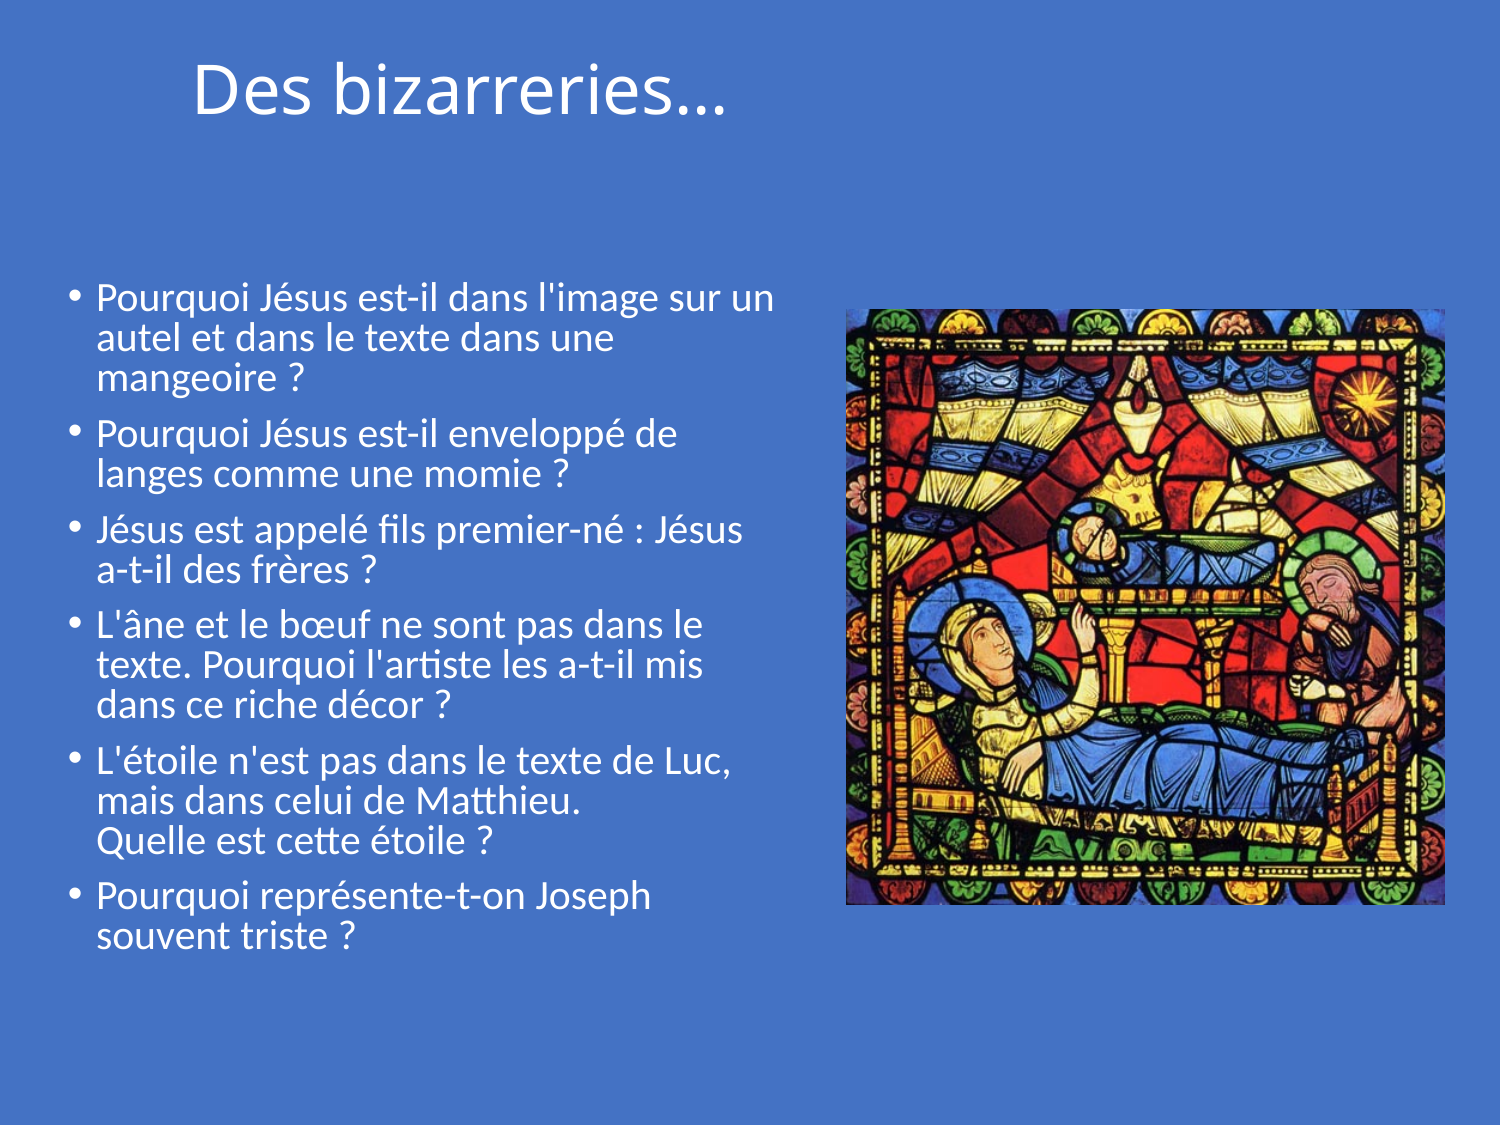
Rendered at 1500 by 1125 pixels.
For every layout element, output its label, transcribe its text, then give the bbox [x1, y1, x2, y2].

picture [846, 309, 1445, 905]
title Des bizarreries… [177, 47, 1445, 235]
list Pourquoi Jésus est-il dans l'image sur un autel et dans le texte dans une mangeoire ? Pourquoi Jésus est-il enveloppé de langes comme une momie ? Jésus est appelé fils premier-né : Jésus a-t-il des frères ? L'âne et le bœuf ne sont pas dans le texte. Pourquoi l'artiste les a-t-il mis dans ce riche décor ? L'étoile n'est pas dans le texte de Luc, mais dans celui de Matthieu. Quelle est cette étoile ? Pourquoi représente-t-on Joseph souvent triste ? [53, 272, 793, 1017]
